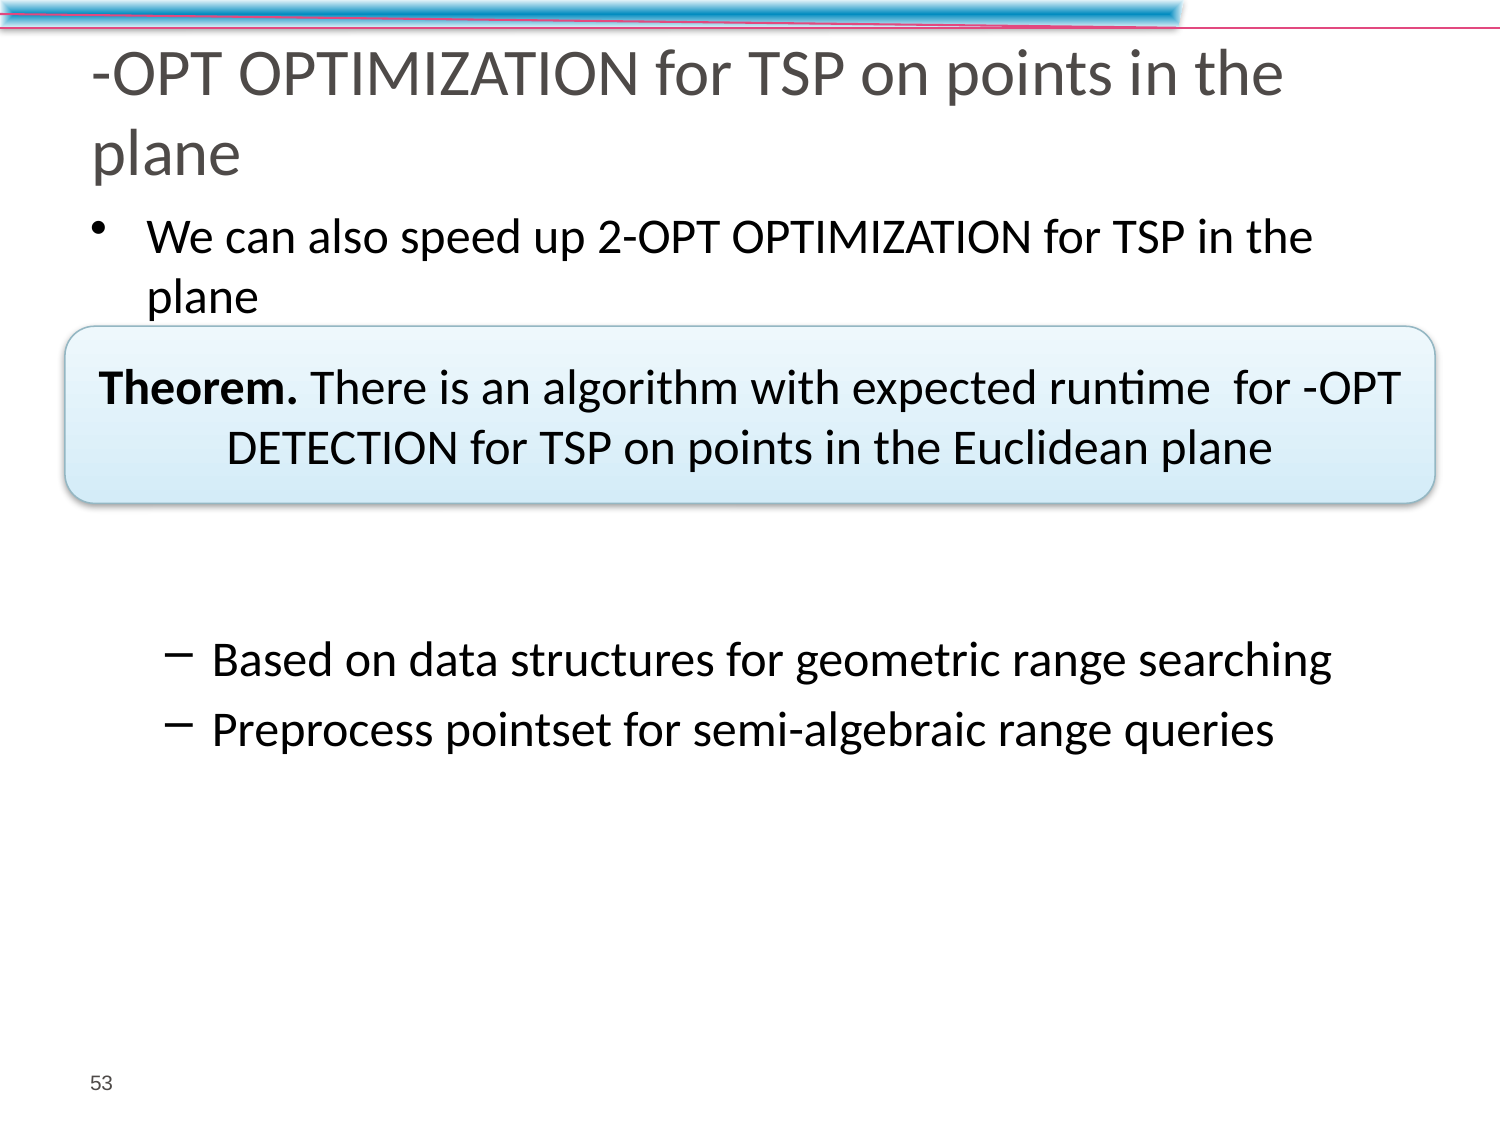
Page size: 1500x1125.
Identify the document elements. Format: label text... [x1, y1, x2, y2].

list We can also speed up 2-opt optimization for TSP in the plane Based on data structures for geometric range searching Preprocess pointset for semi-algebraic range queries [75, 506, 1425, 1005]
slide_number 53 [75, 1069, 396, 1115]
list We can also speed up 2-opt optimization for TSP in the plane Based on data structures for geometric range searching Preprocess pointset for semi-algebraic range queries [75, 196, 1425, 330]
